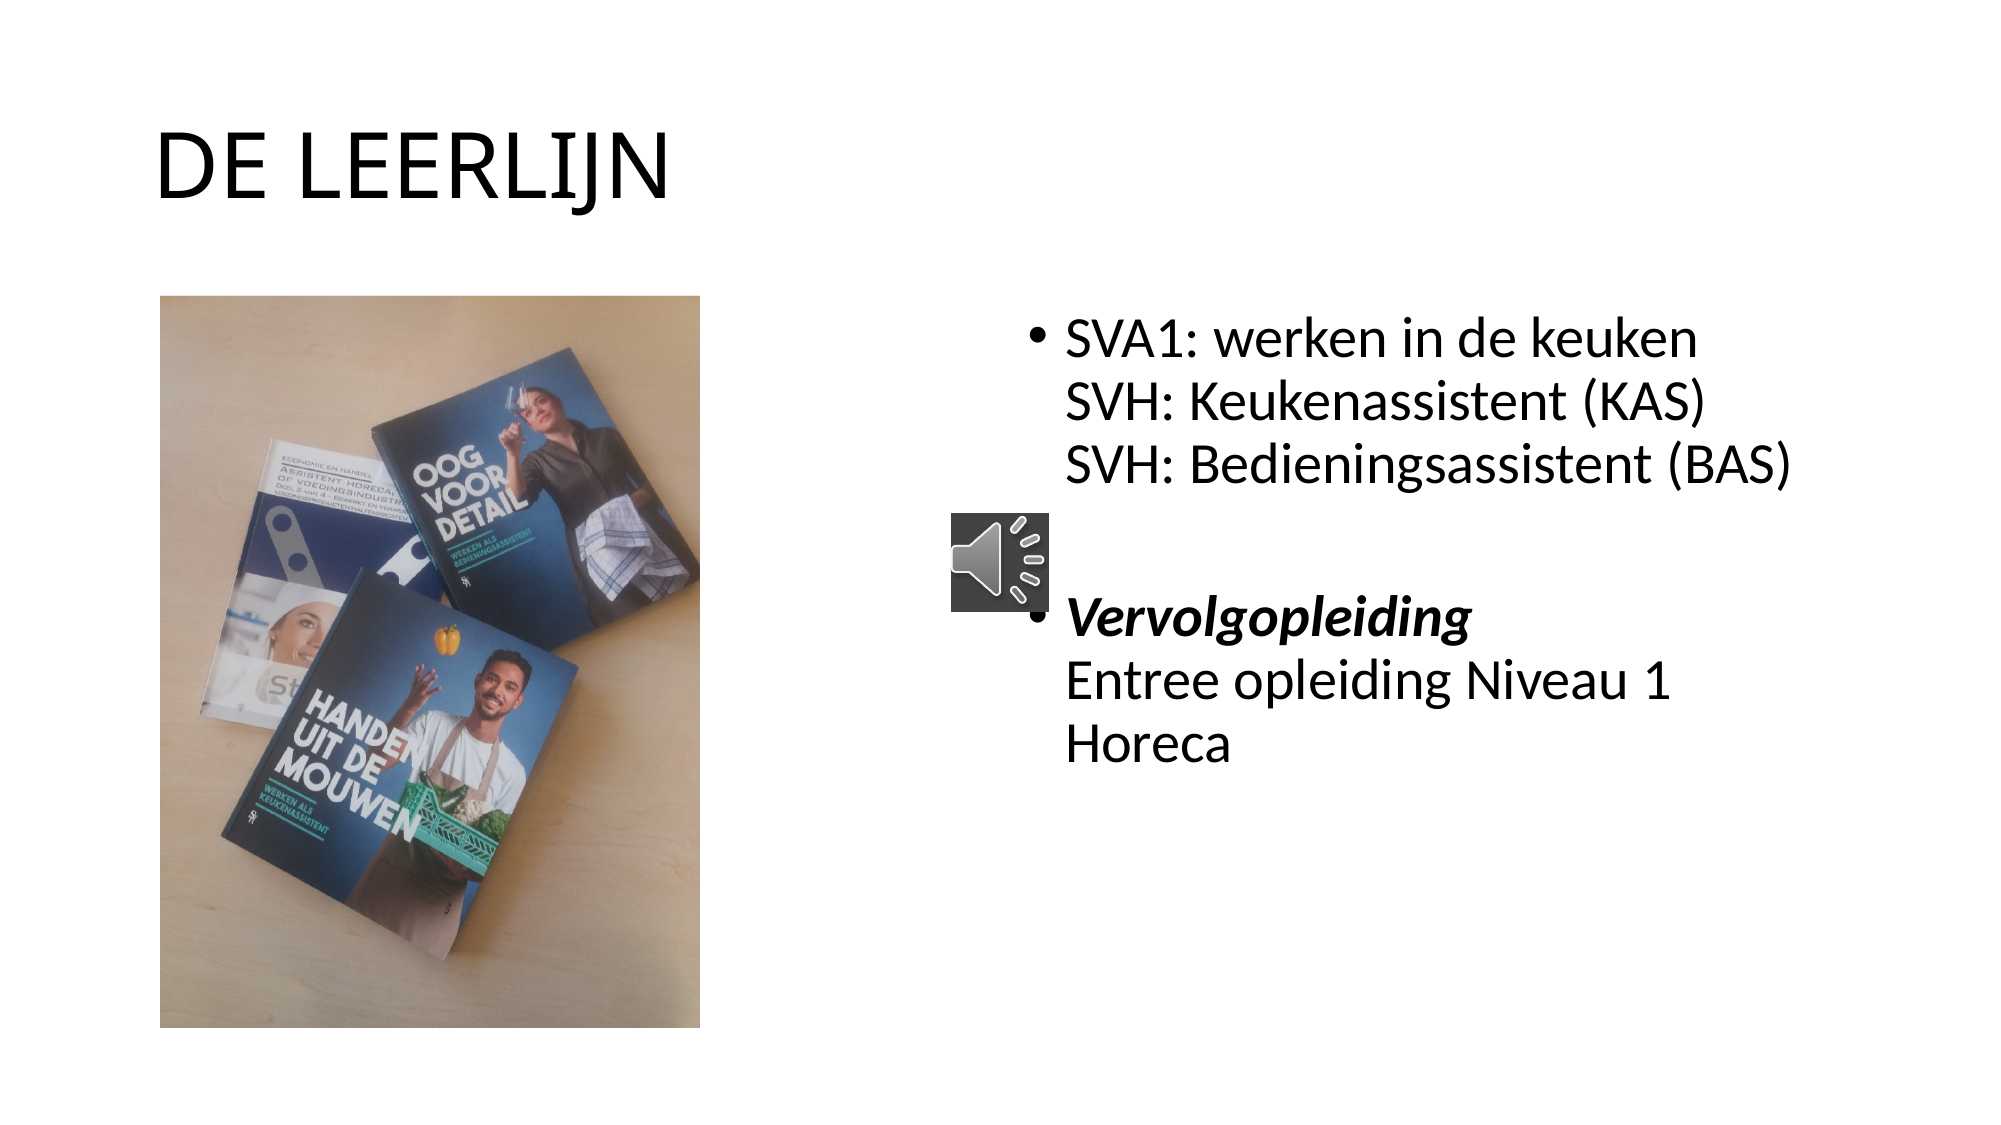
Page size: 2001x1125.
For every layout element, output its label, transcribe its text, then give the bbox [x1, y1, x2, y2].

picture [63, 296, 796, 1028]
list SVA1: werken in de keuken SVH: Keukenassistent (KAS) SVH: Bedieningsassistent (BAS) Vervolgopleiding Entree opleiding Niveau 1 Horeca [1012, 299, 1863, 1014]
picture [949, 512, 1050, 613]
title DE LEERLIJN [137, 59, 1863, 278]
